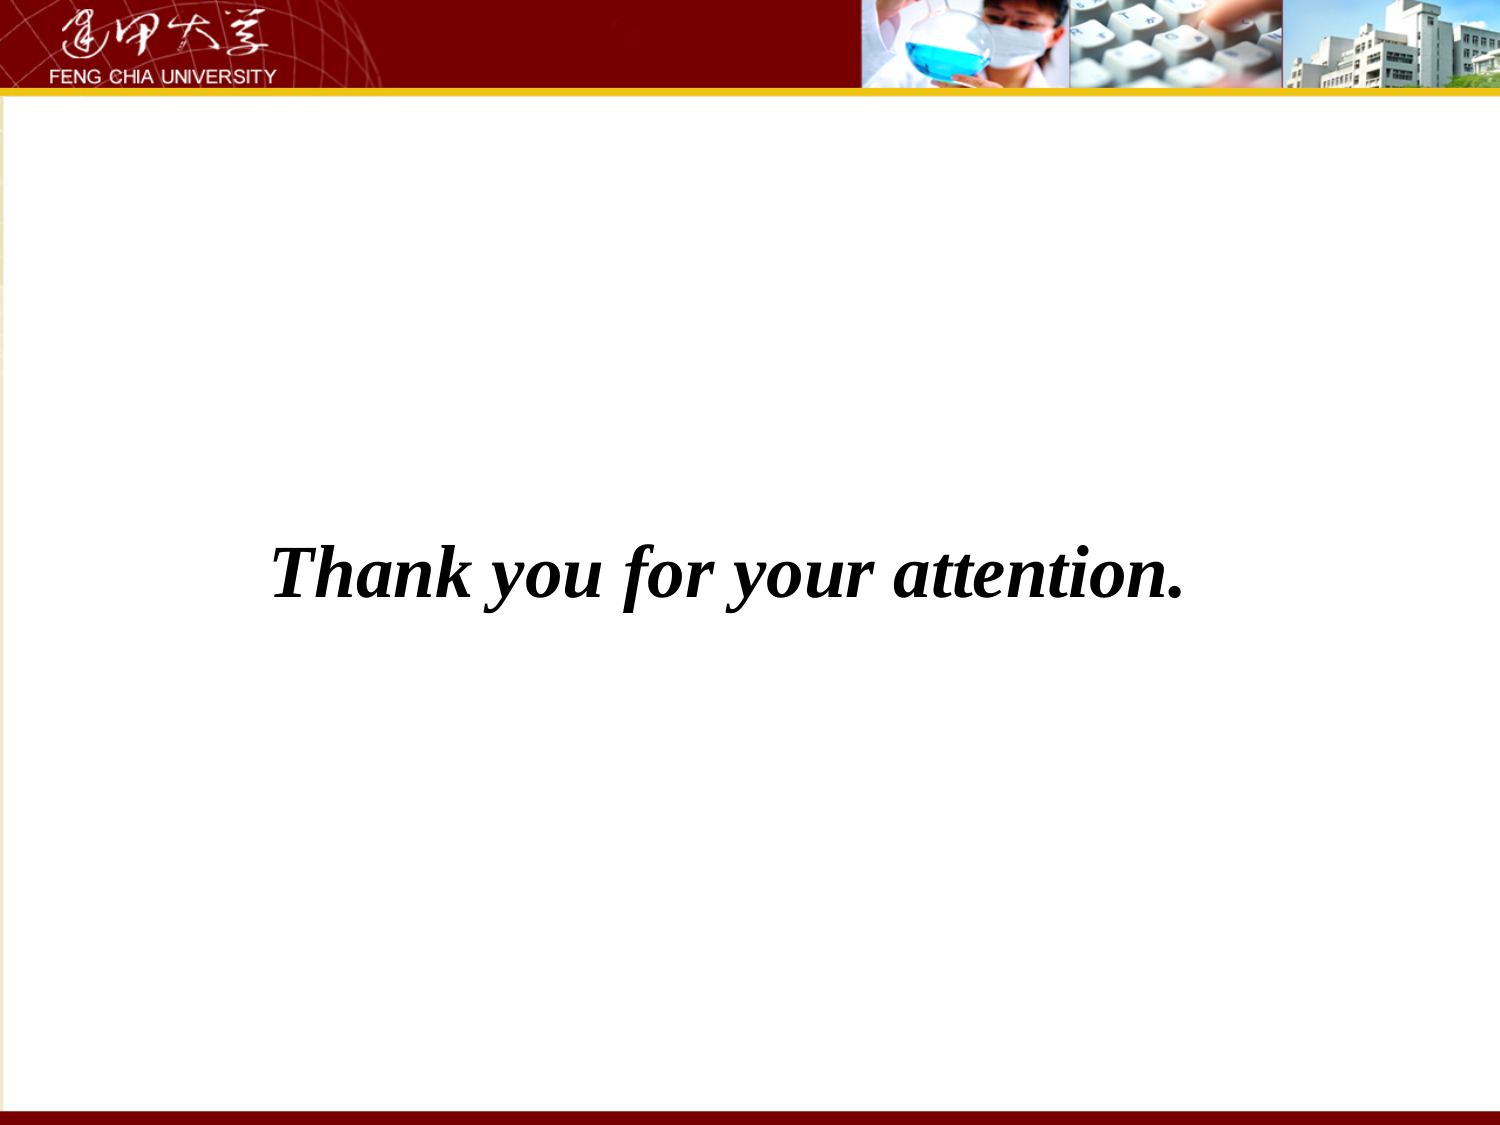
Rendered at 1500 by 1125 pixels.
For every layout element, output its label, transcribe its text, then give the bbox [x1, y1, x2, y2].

list Thank you for your attention. [253, 515, 1306, 1017]
picture [0, 0, 1500, 1125]
